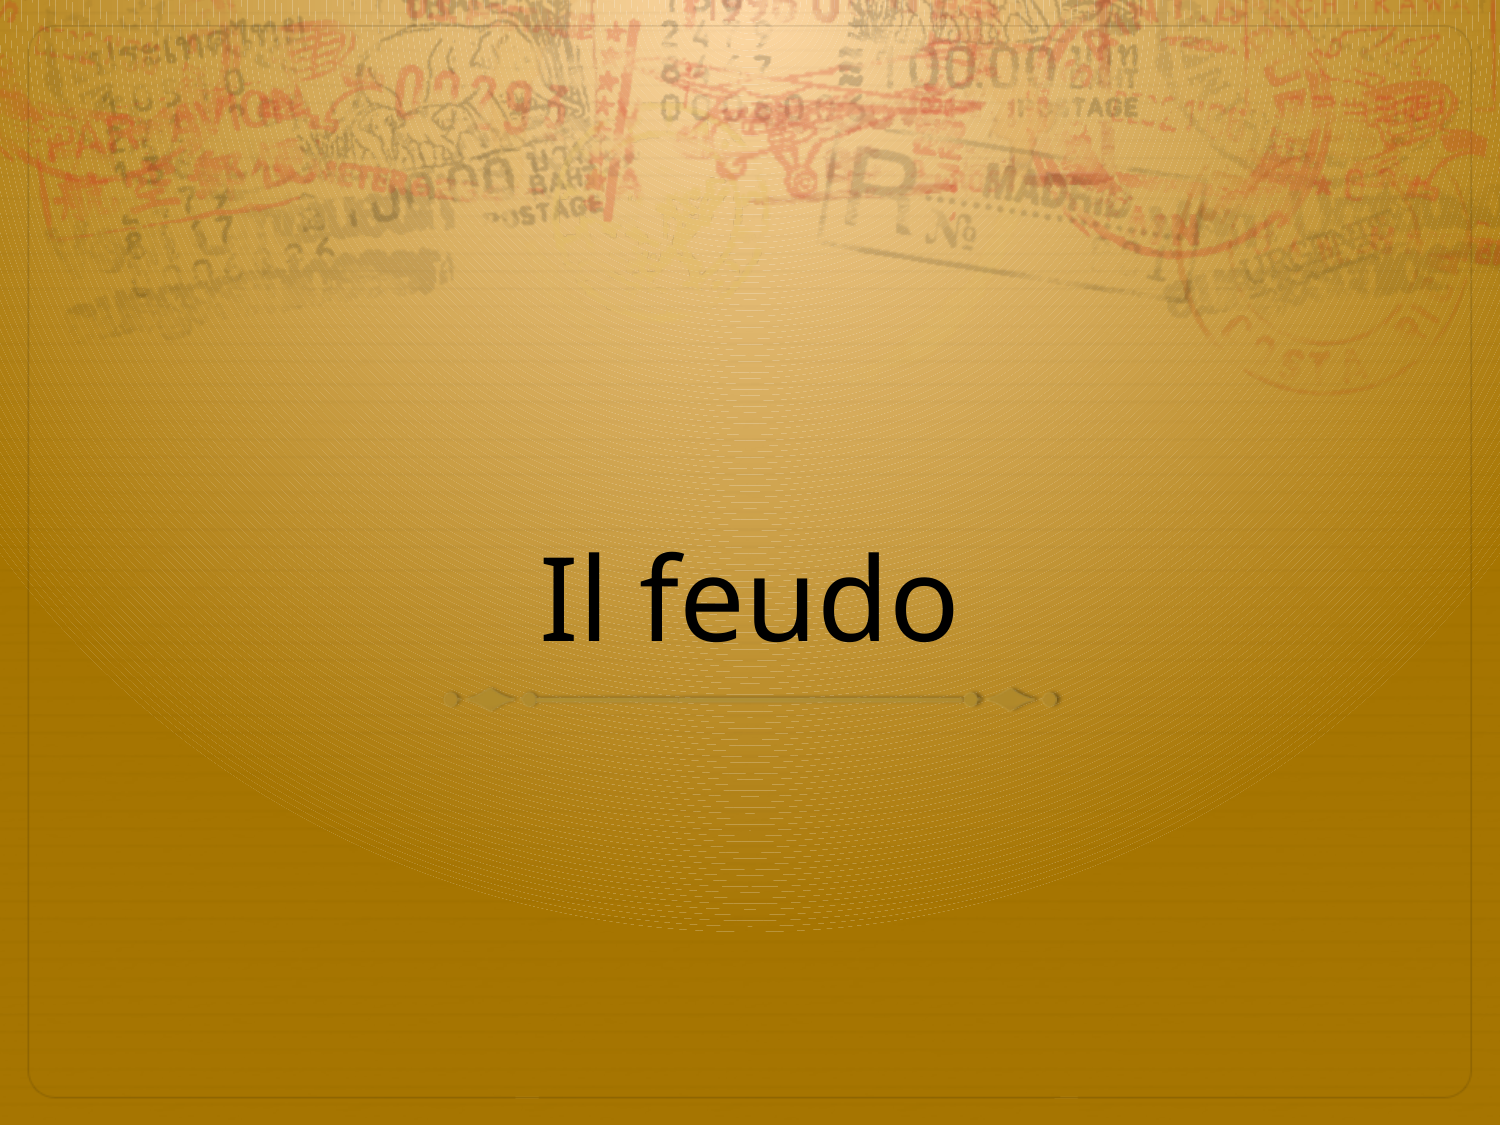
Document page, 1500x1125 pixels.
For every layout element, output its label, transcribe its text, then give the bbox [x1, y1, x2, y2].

title Il feudo [93, 275, 1407, 673]
picture [0, 0, 1500, 1125]
